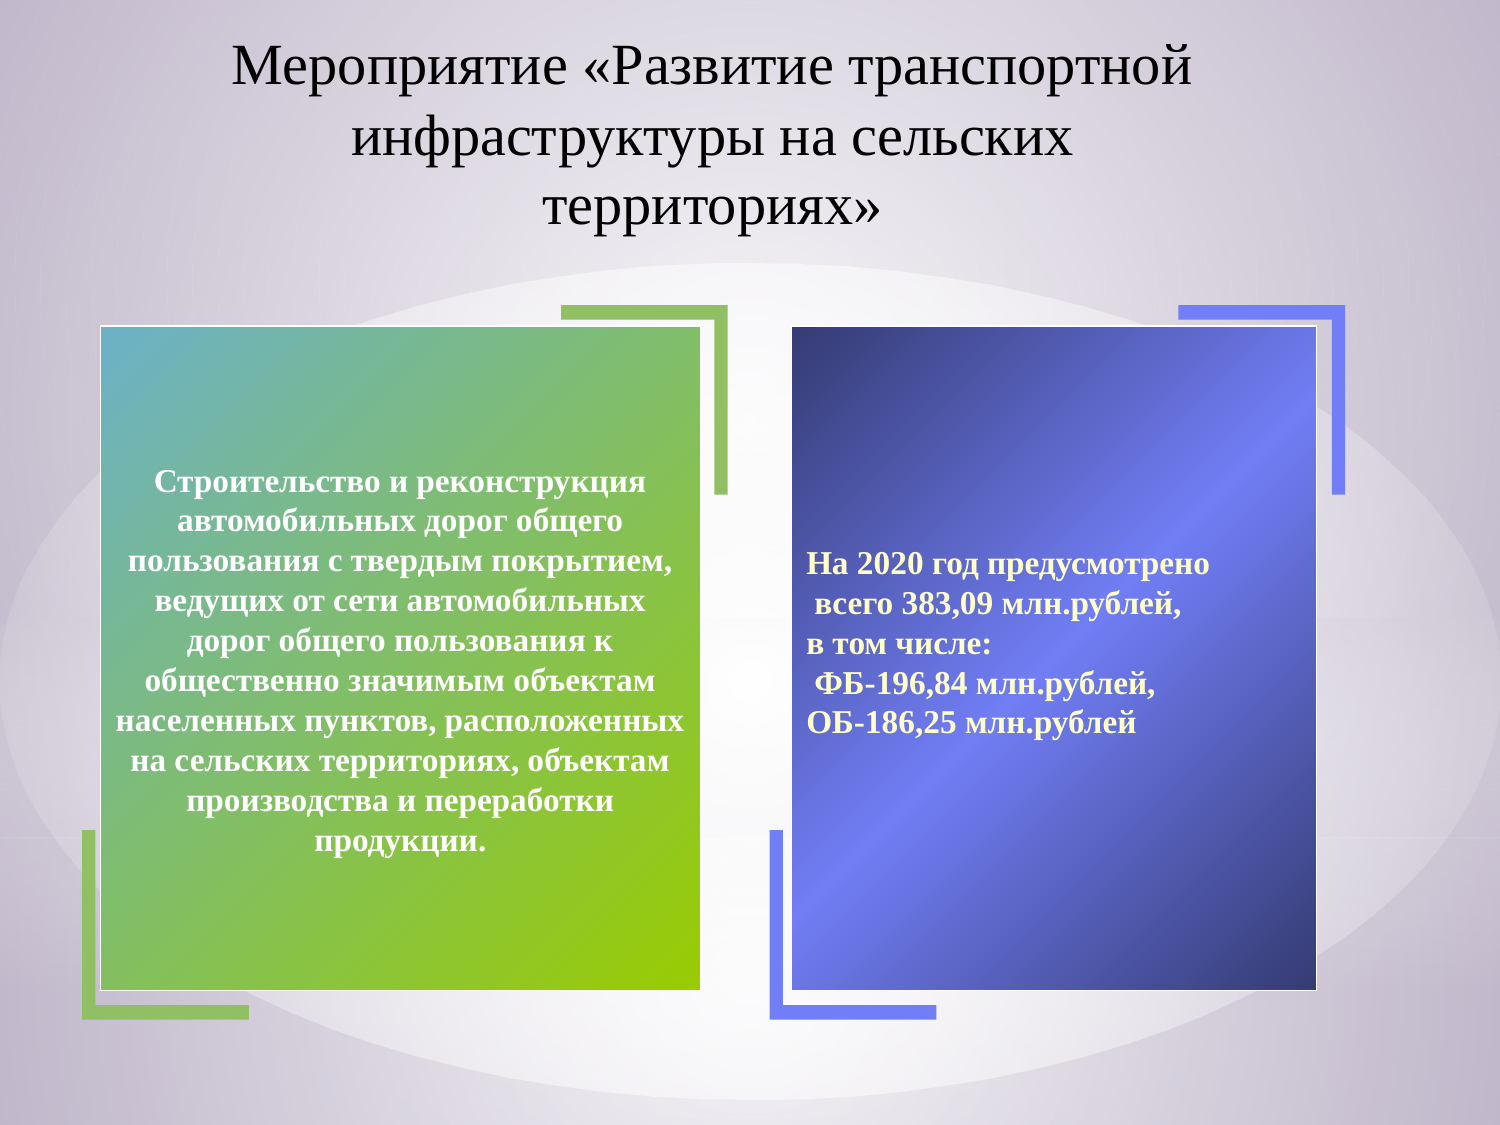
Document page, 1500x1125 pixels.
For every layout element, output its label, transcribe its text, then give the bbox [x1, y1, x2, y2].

text_box [82, 830, 249, 1020]
text_box Строительство и реконструкция автомобильных дорог общего пользования с твердым покрытием, ведущих от сети автомобильных дорог общего пользования к общественно значимым объектам населенных пунктов, расположенных на сельских территориях, объектам производства и переработки продукции. [100, 326, 701, 991]
text_box На 2020 год предусмотрено всего 383,09 млн.рублей, в том числе: ФБ-196,84 млн.рублей, ОБ-186,25 млн.рублей [791, 326, 1317, 991]
text_box [769, 830, 937, 1020]
text_box [561, 305, 728, 495]
title Мероприятие «Развитие транспортной инфраструктуры на сельских территориях» [178, 19, 1247, 207]
text_box [1178, 305, 1346, 495]
